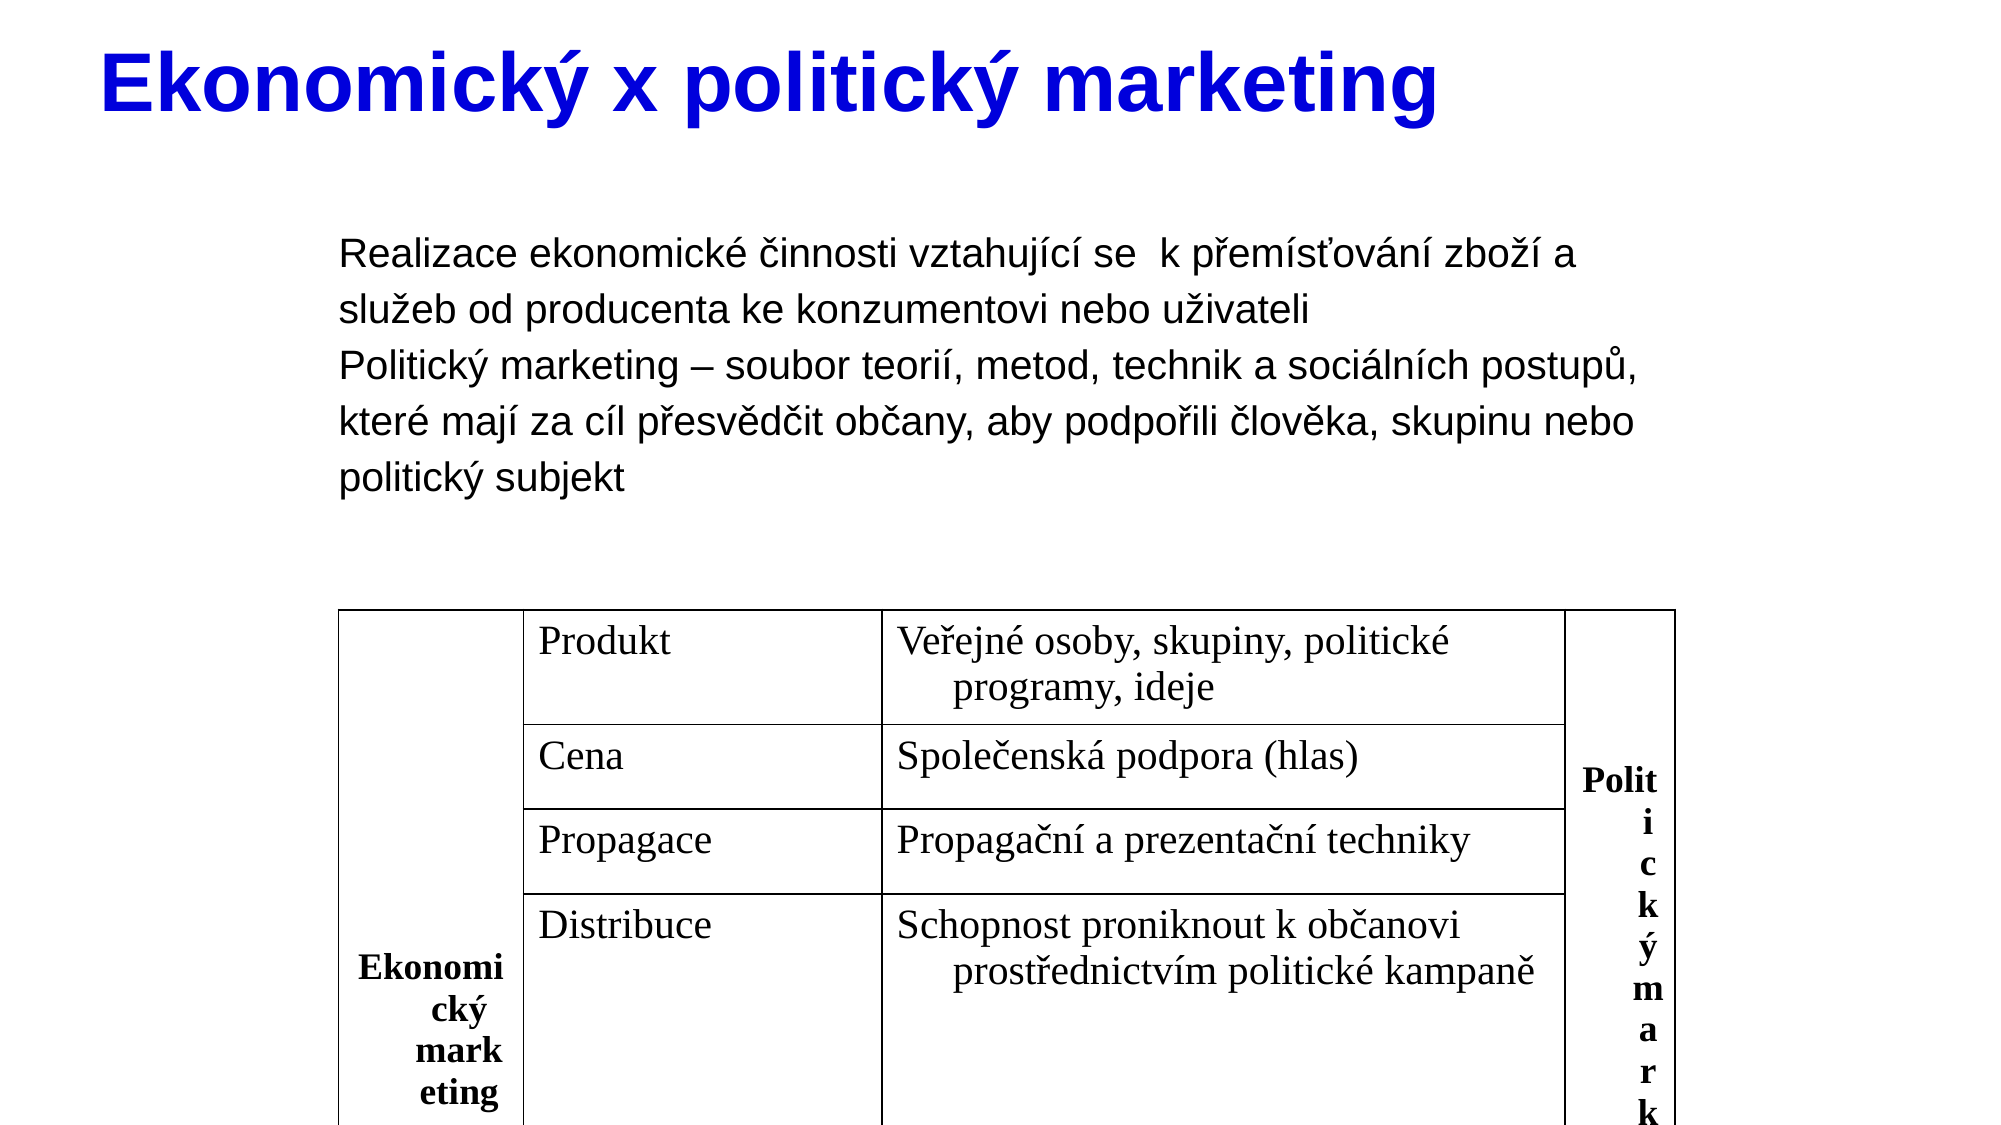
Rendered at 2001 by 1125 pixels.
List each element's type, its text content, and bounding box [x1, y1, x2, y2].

table_cell Společenská podpora (hlas) [883, 725, 1564, 808]
table_header Veřejné osoby, skupiny, politické programy, ideje [883, 611, 1564, 724]
table_cell Propagační a prezentační techniky [883, 810, 1564, 893]
table_cell Cena [524, 725, 881, 808]
title Ekonomický x politický marketing [99, 45, 1900, 233]
table_cell Schopnost proniknout k občanovi prostřednictvím politické kampaně [883, 895, 1564, 1125]
list Realizace ekonomické činnosti vztahující se k přemísťování zboží a služeb od producenta ke konzumentovi nebo uživateli Politický marketing – soubor teorií, metod, technik a sociálních postupů, které mají za cíl přesvědčit občany, aby podpořili člověka, skupinu nebo politický subjekt [338, 219, 1687, 504]
table_cell Distribuce [524, 895, 881, 1125]
table_cell Propagace [524, 810, 881, 893]
table_header Produkt [524, 611, 881, 724]
table_header Politický marketing [1566, 611, 1674, 1125]
table_header Ekonomický marketing [339, 611, 523, 1125]
